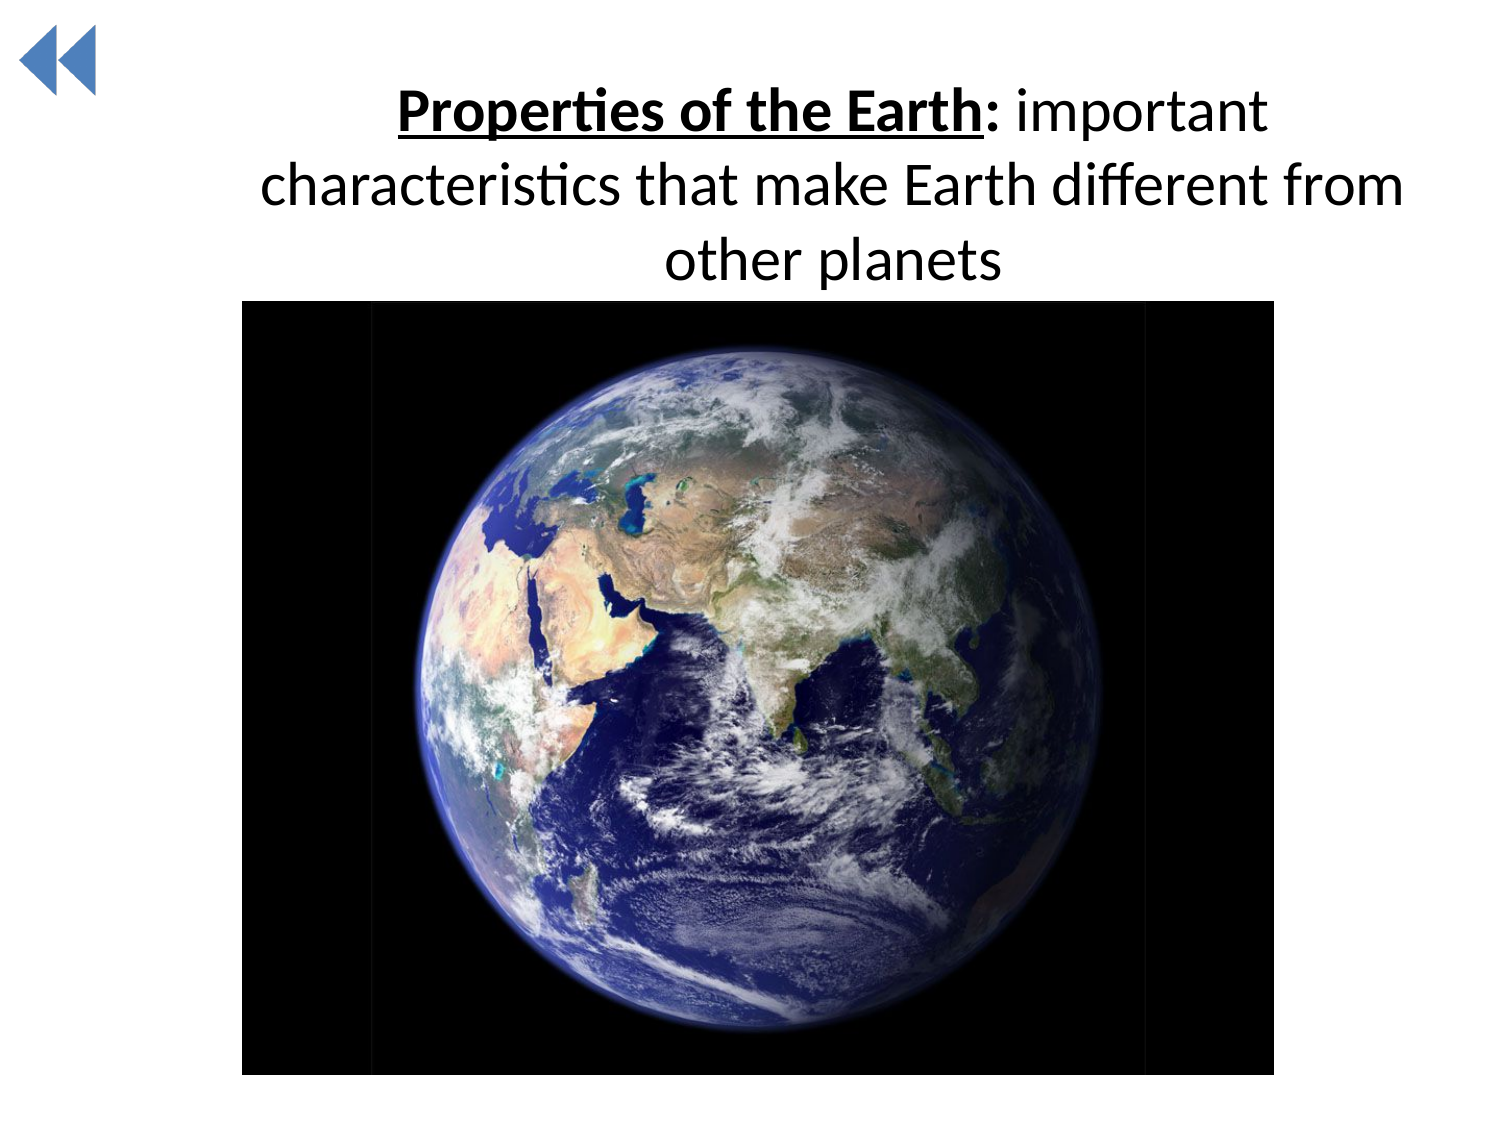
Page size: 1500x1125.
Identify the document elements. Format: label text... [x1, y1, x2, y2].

picture [242, 301, 1275, 1075]
title Properties of the Earth: important characteristics that make Earth different from other planets [219, 60, 1448, 302]
text_box [0, 0, 121, 121]
